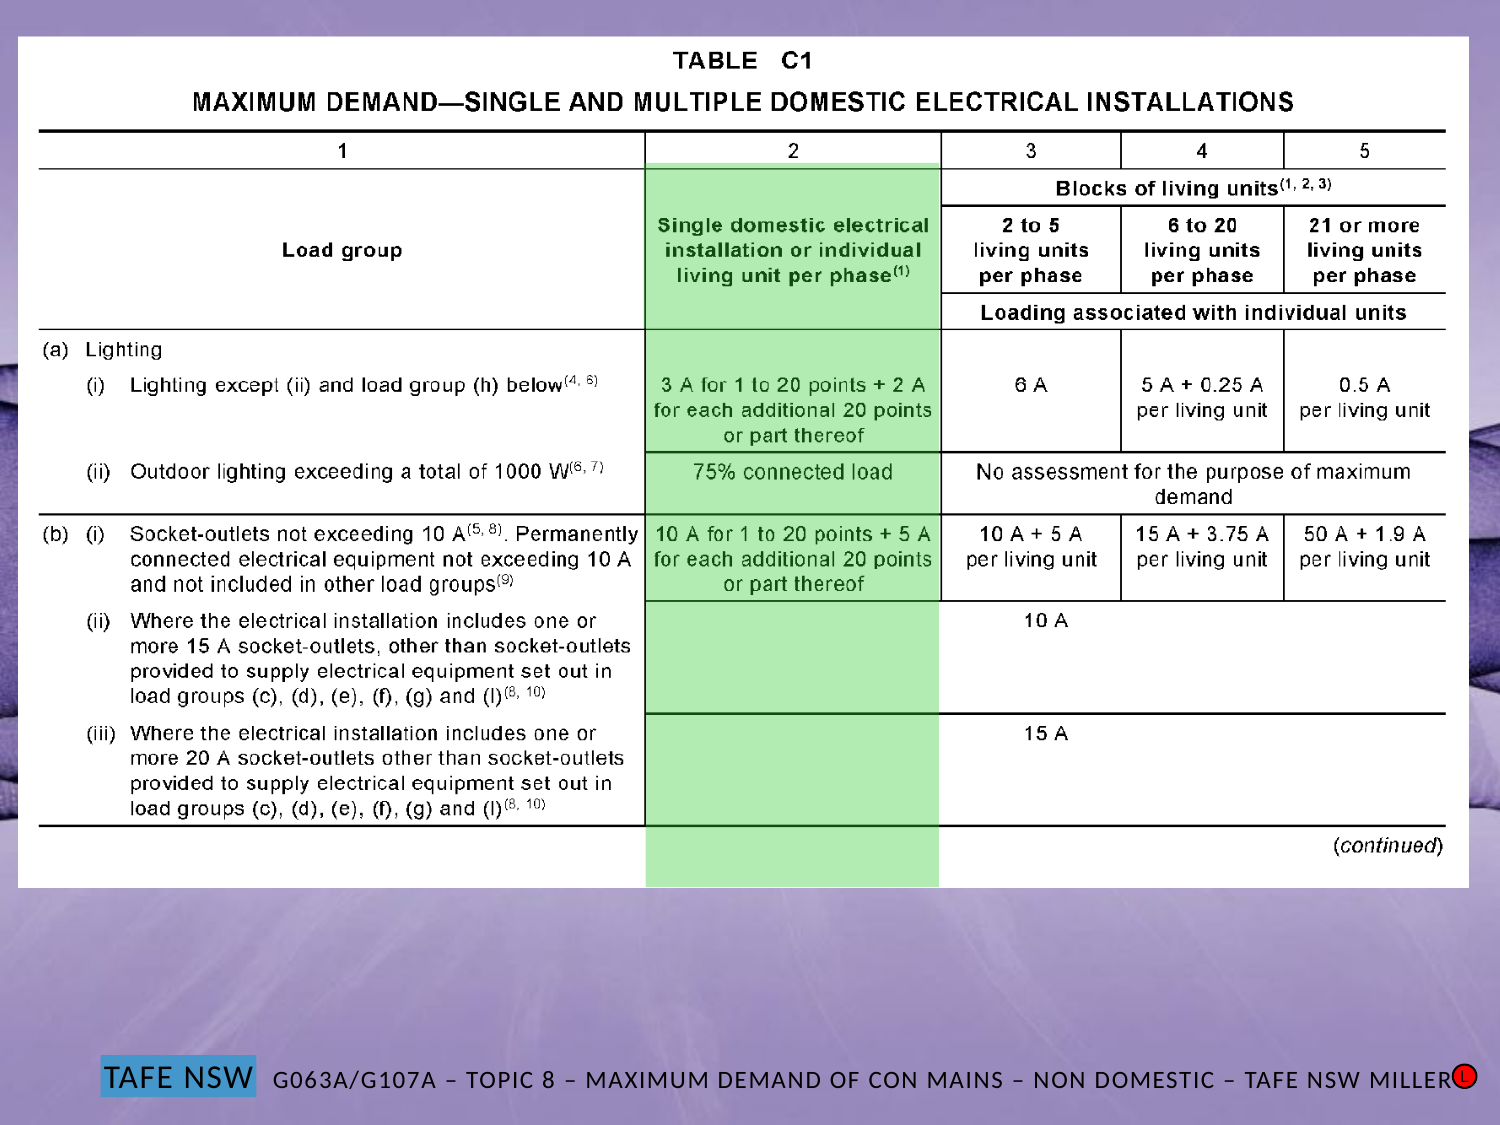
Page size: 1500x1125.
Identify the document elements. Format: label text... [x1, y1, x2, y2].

text_box L [1452, 1064, 1477, 1088]
picture [0, 0, 1500, 1125]
